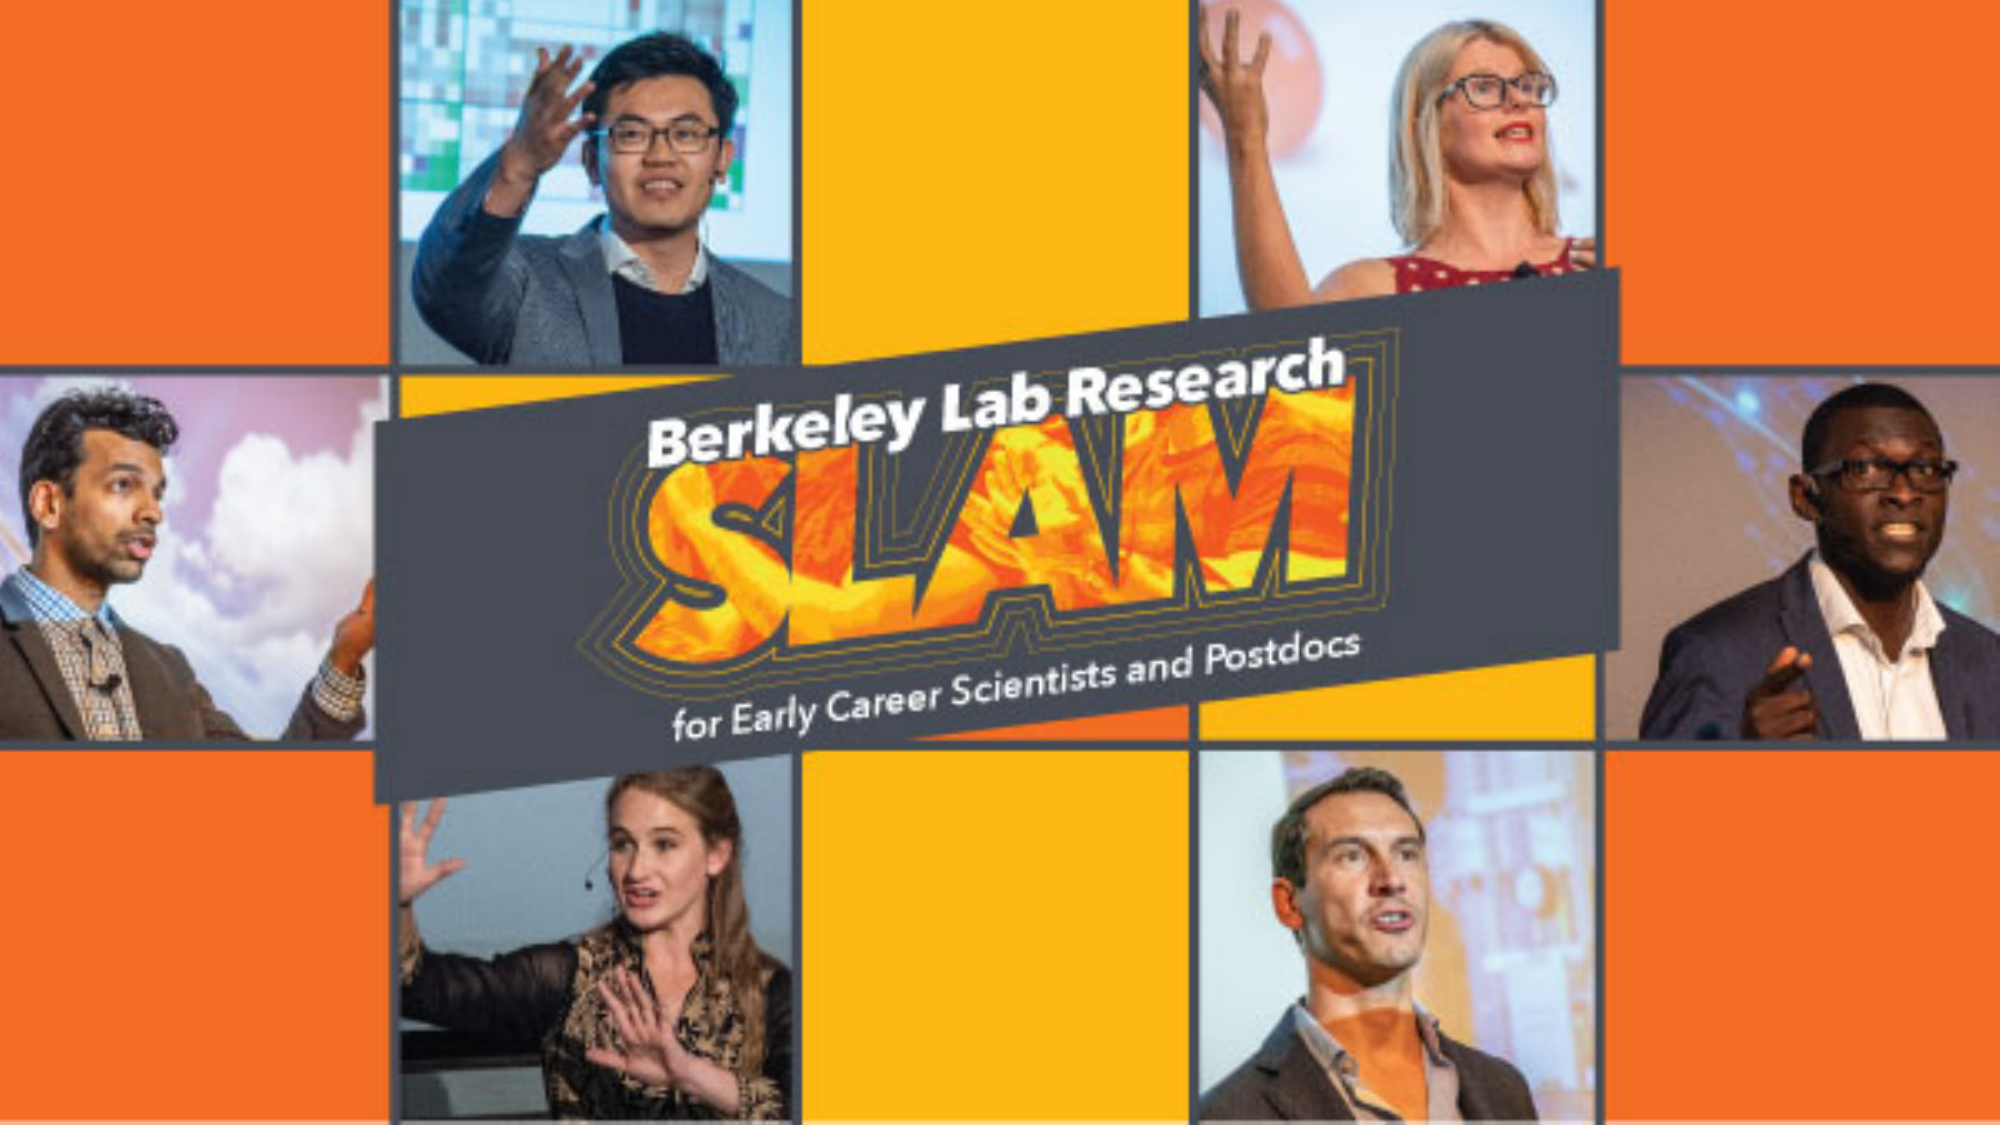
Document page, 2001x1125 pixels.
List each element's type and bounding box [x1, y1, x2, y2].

list [0, 0, 2000, 1125]
